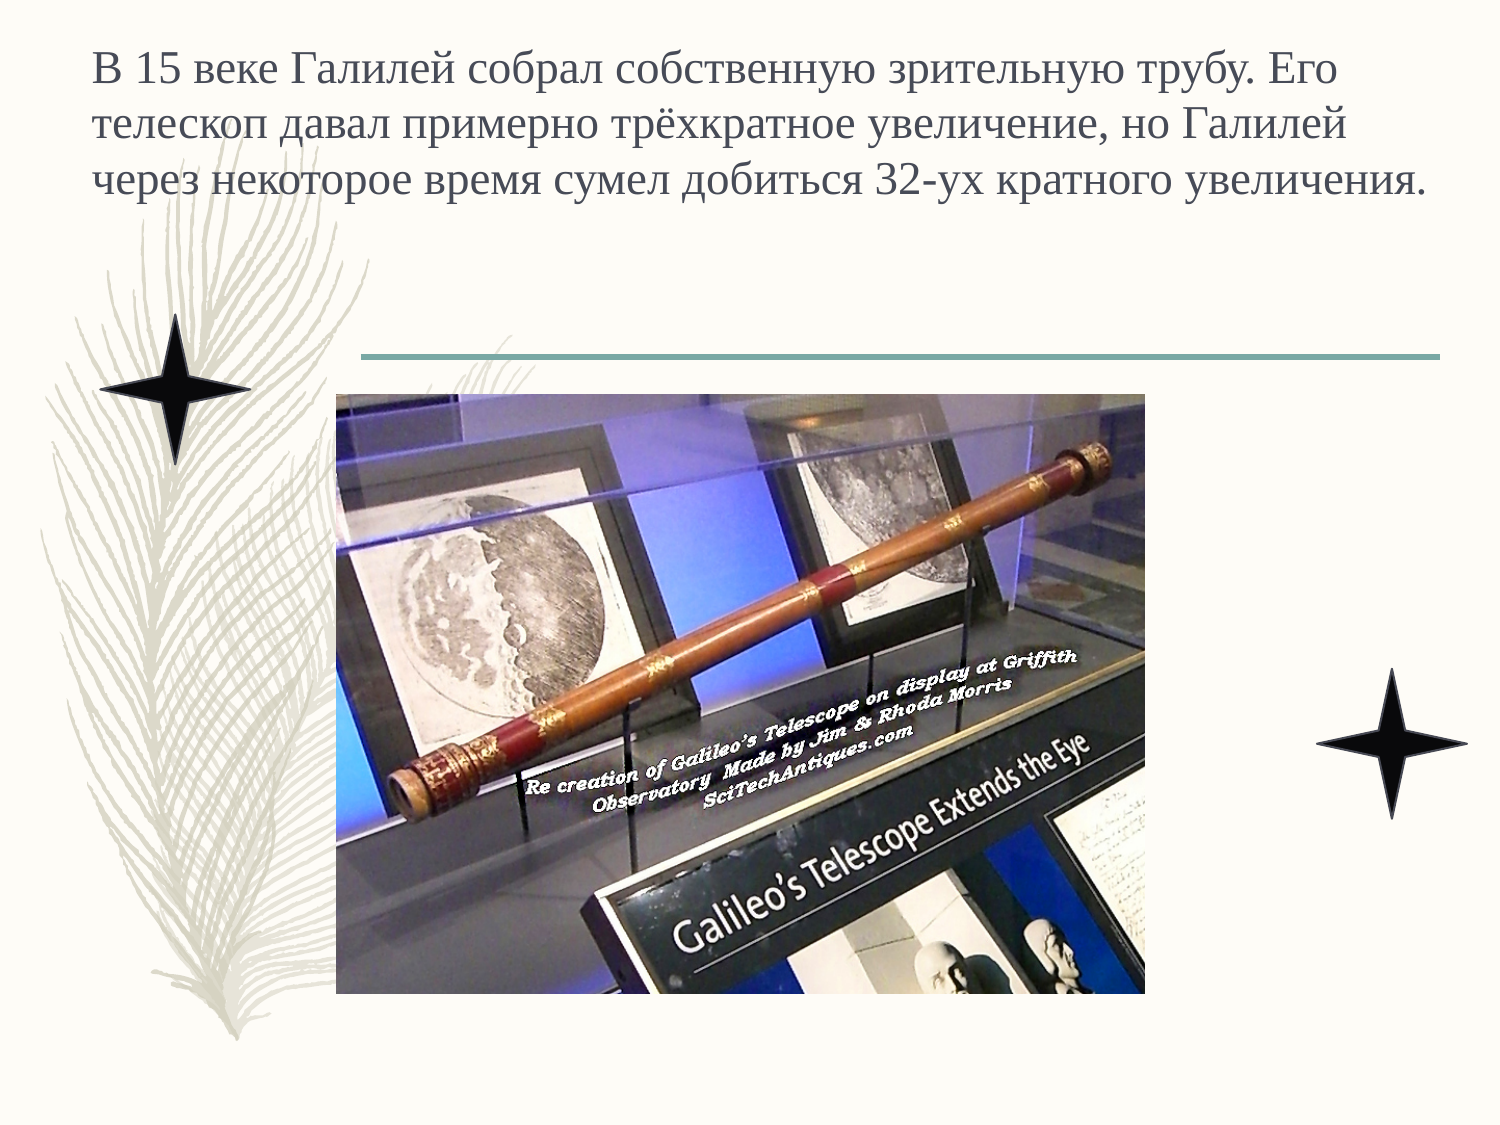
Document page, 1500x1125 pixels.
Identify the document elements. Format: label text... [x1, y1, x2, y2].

text_box [1315, 667, 1468, 820]
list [336, 394, 1145, 995]
text_box [99, 313, 252, 466]
title В 15 веке Галилей собрал собственную зрительную трубу. Его телескоп давал примерно трёхкратное увеличение, но Галилей через некоторое время сумел добиться 32-ух кратного увеличения. [76, 30, 1471, 268]
